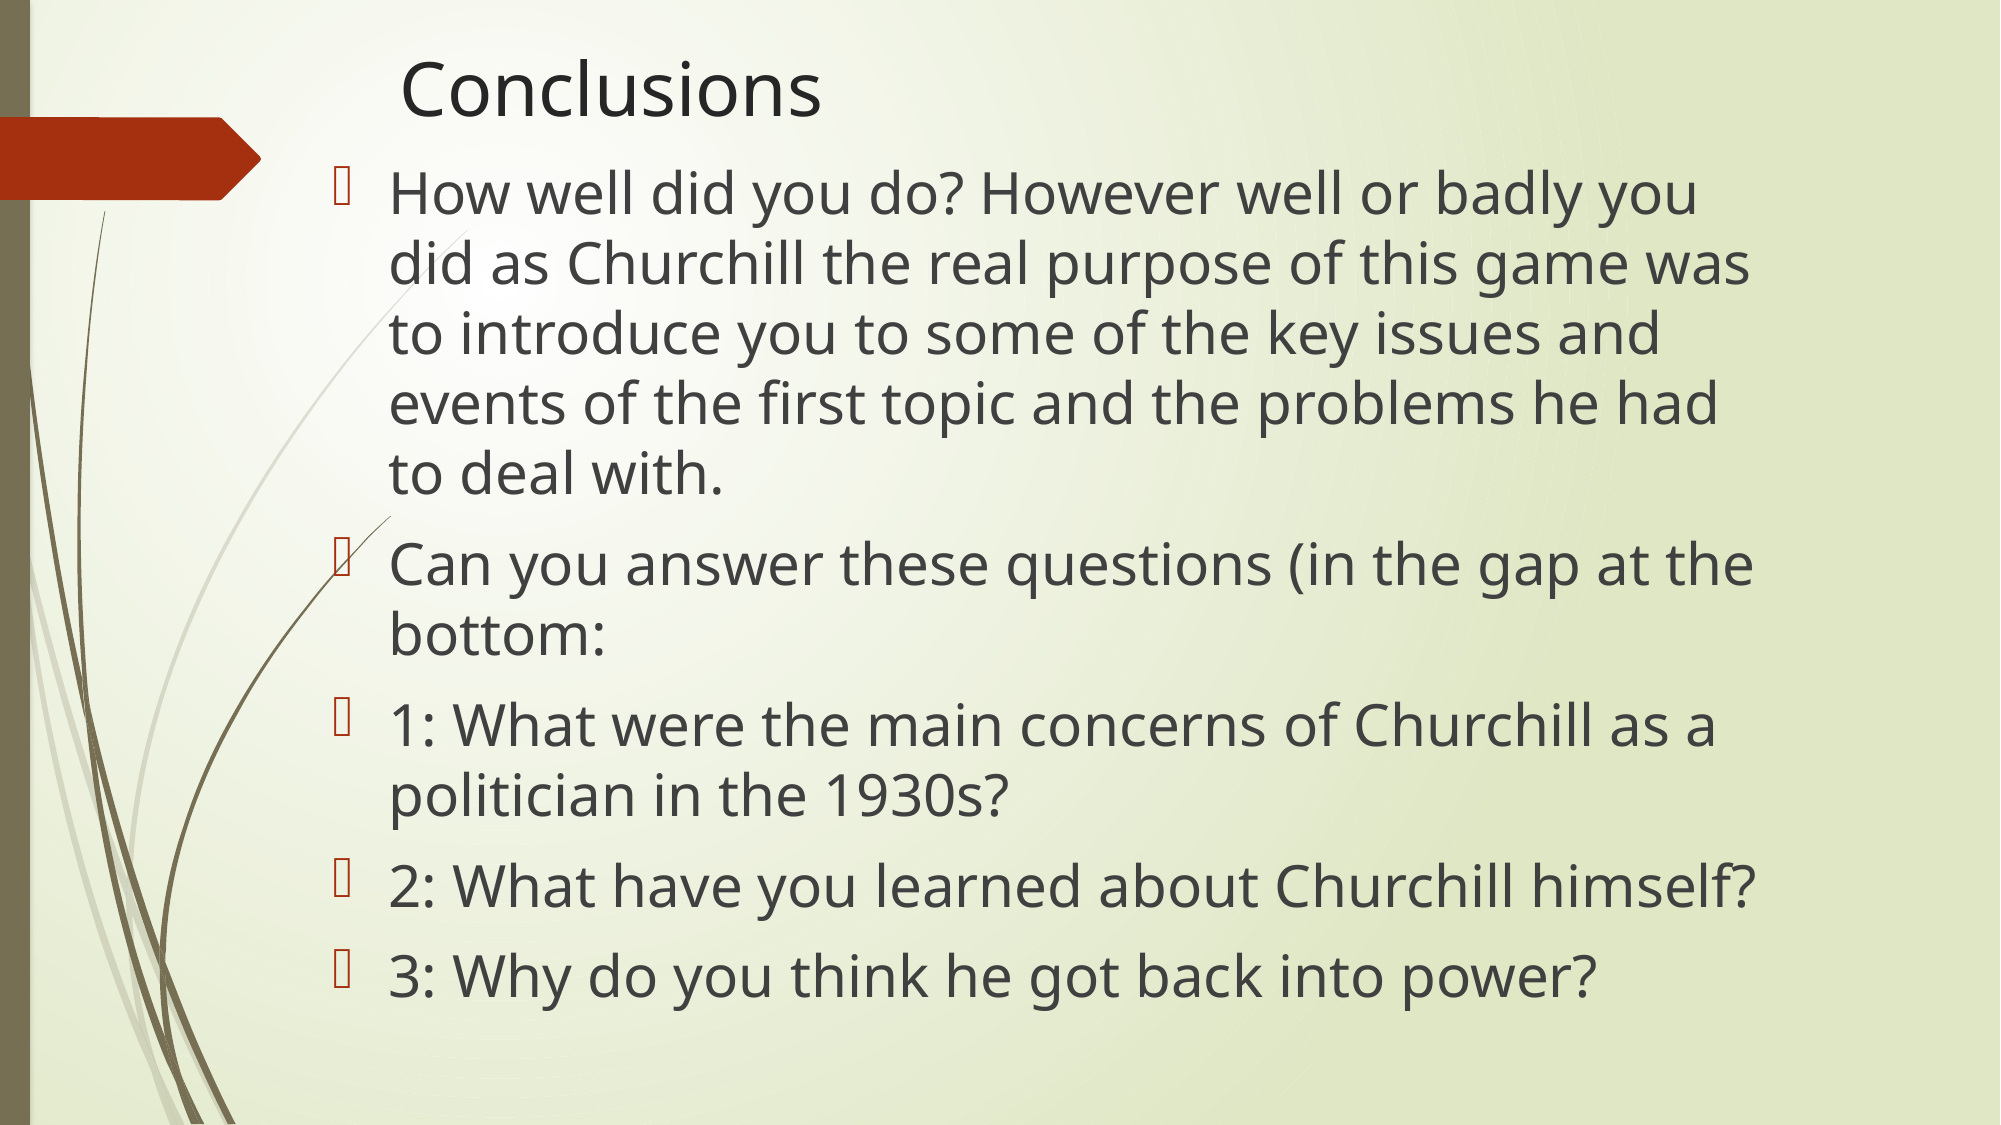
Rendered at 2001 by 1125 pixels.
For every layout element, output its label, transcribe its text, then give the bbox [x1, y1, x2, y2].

title Conclusions [384, 33, 1847, 244]
list How well did you do? However well or badly you did as Churchill the real purpose of this game was to introduce you to some of the key issues and events of the first topic and the problems he had to deal with. Can you answer these questions (in the gap at the bottom: 1: What were the main concerns of Churchill as a politician in the 1930s? 2: What have you learned about Churchill himself? 3: Why do you think he got back into power? [317, 148, 1780, 769]
